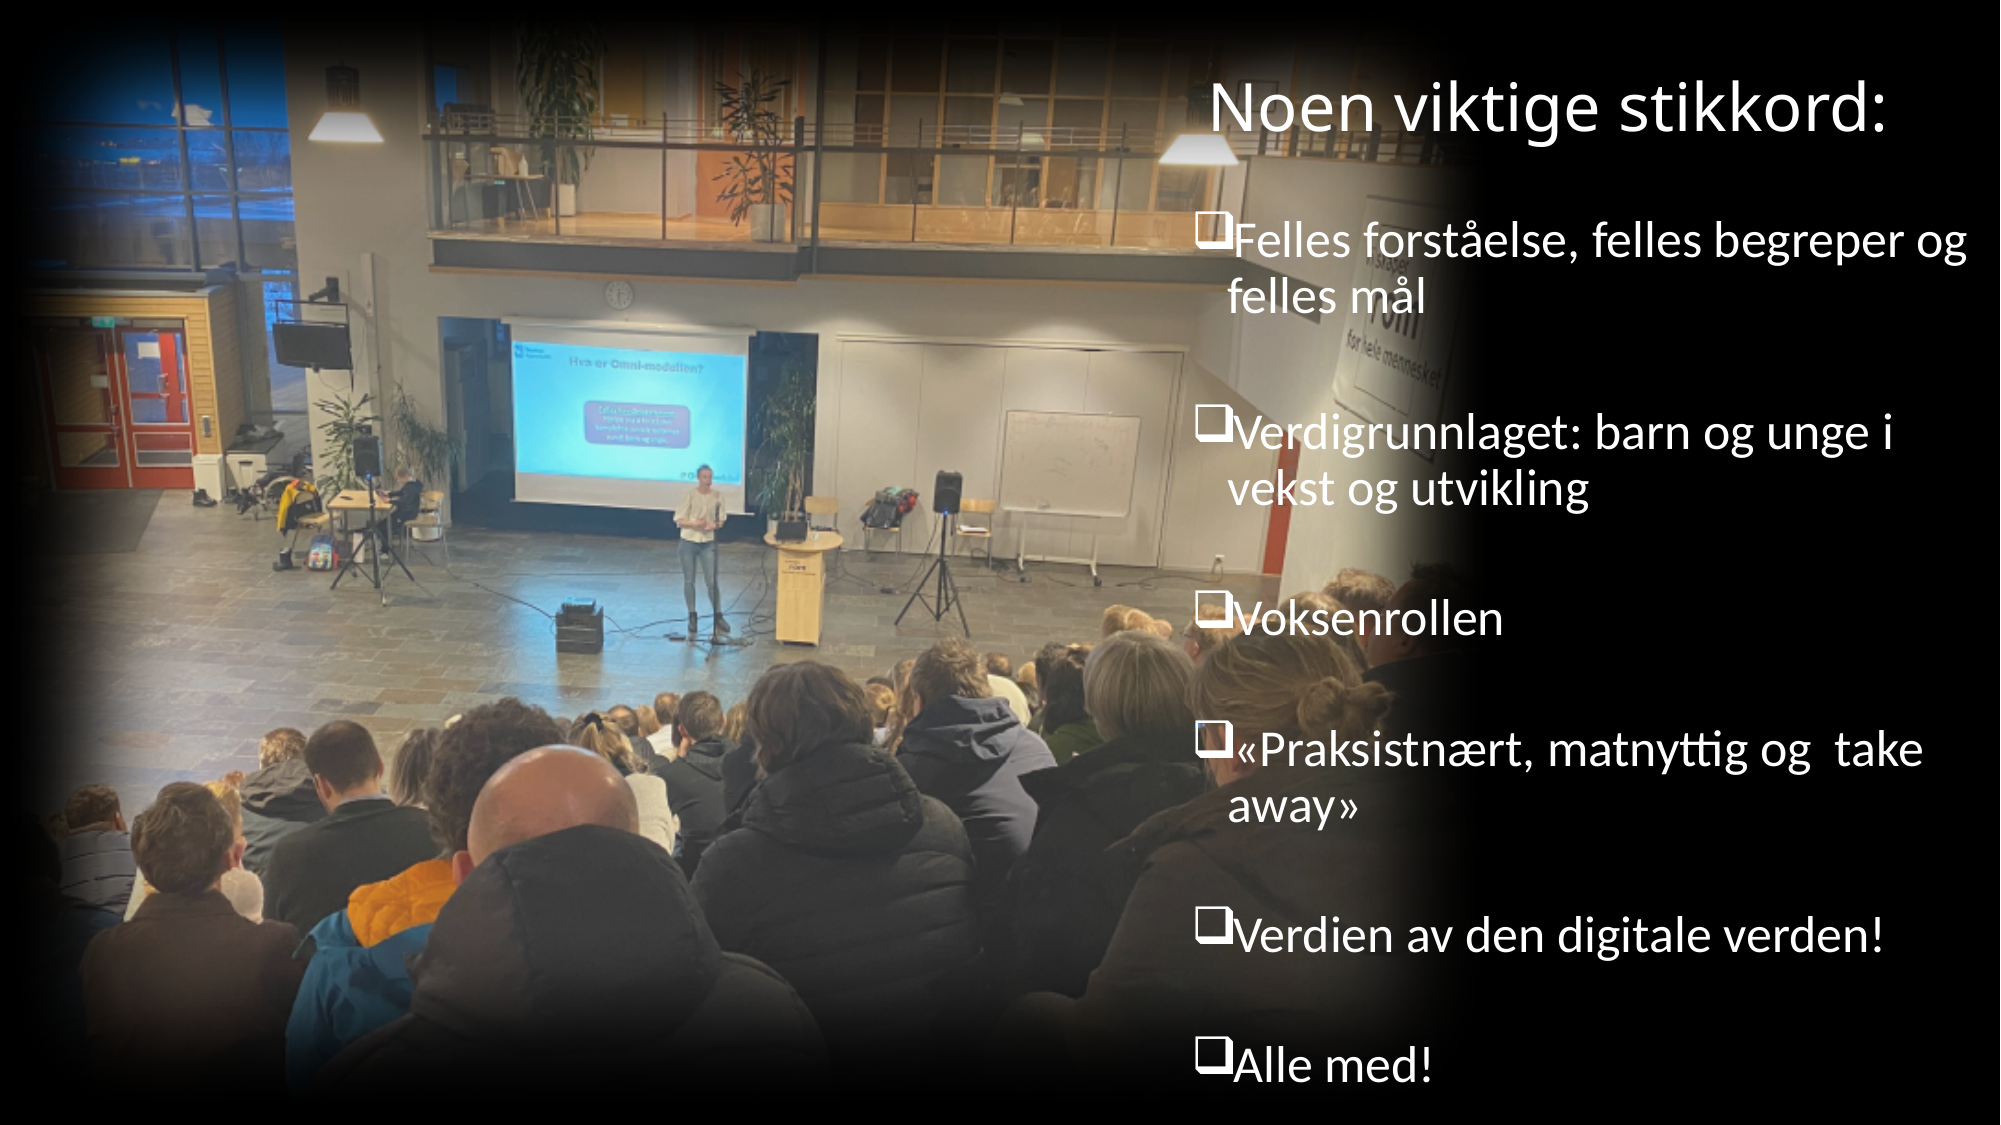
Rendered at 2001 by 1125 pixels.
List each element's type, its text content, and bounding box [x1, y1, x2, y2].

title Noen viktige stikkord: [1499, 1, 2000, 205]
list Felles forståelse, felles begreper og felles mål Verdigrunnlaget: barn og unge i vekst og utvikling Voksenrollen «Praksistnært, matnyttig og take away» Verdien av den digitale verden! Alle med! [1499, 205, 2000, 1106]
picture [0, 0, 1499, 1125]
